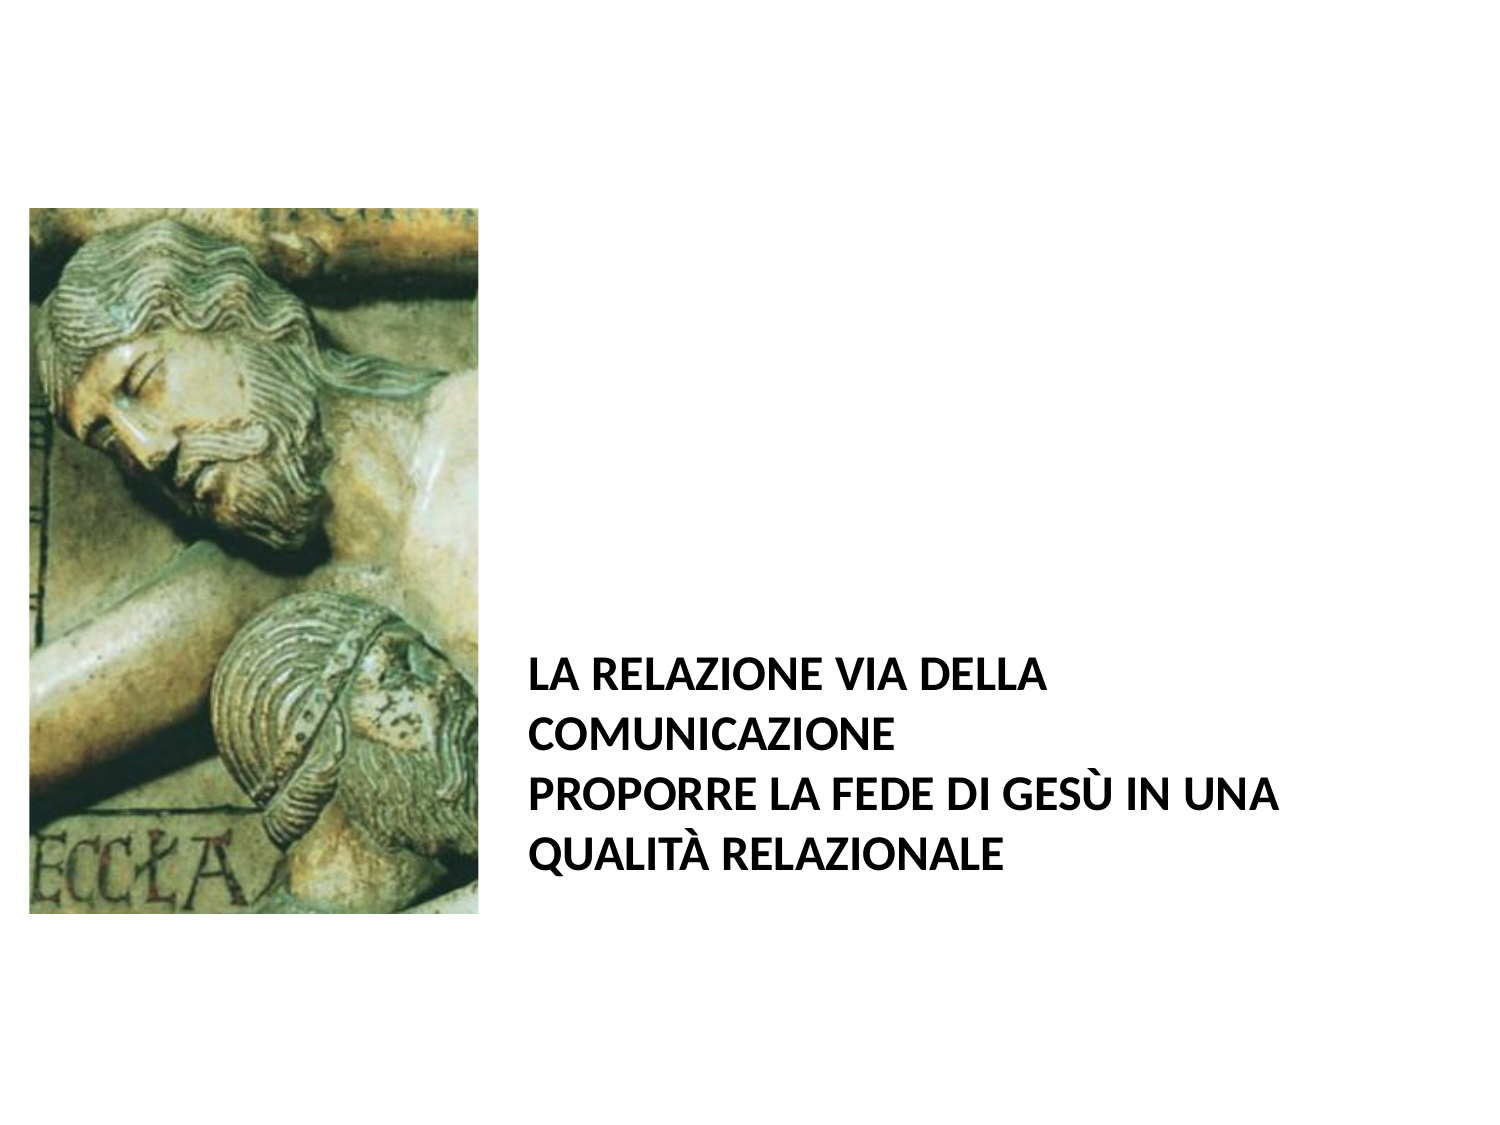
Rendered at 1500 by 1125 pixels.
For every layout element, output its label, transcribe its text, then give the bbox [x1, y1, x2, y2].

title La relazione via della comunicazione Proporre la fede di Gesù in una qualità relazionale [513, 633, 1406, 857]
picture [29, 208, 479, 914]
